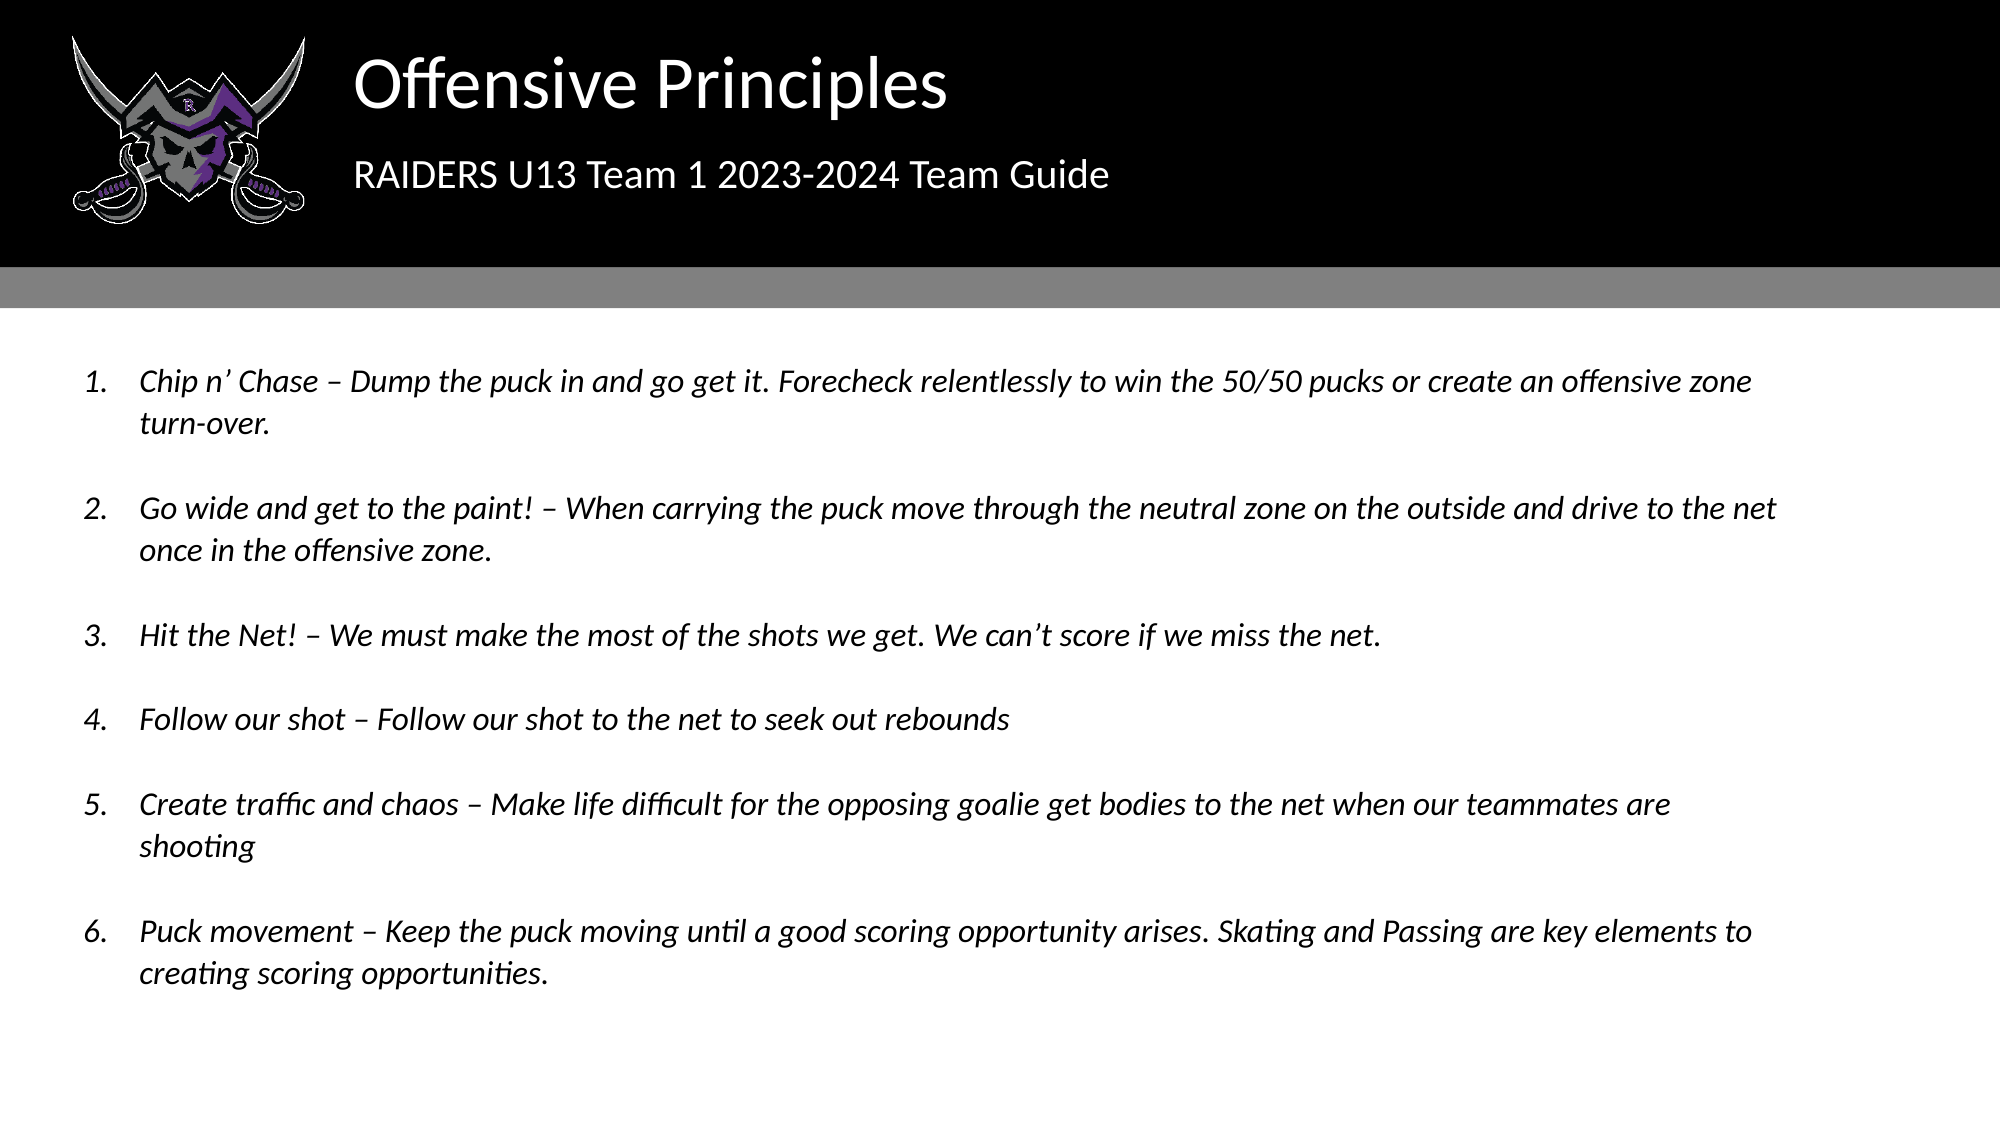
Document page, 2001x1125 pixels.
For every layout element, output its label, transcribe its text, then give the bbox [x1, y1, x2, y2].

text_box [0, 0, 2000, 268]
picture [72, 35, 305, 224]
text_box Offensive Principles [338, 25, 1662, 131]
text_box Chip n’ Chase – Dump the puck in and go get it. Forecheck relentlessly to win the 50/50 pucks or create an offensive zone turn-over. Go wide and get to the paint! – When carrying the puck move through the neutral zone on the outside and drive to the net once in the offensive zone. Hit the Net! – We must make the most of the shots we get. We can’t score if we miss the net. Follow our shot – Follow our shot to the net to seek out rebounds Create traffic and chaos – Make life difficult for the opposing goalie get bodies to the net when our teammates are shooting Puck movement – Keep the puck moving until a good scoring opportunity arises. Skating and Passing are key elements to creating scoring opportunities. [68, 349, 1804, 999]
text_box [0, 268, 2000, 309]
text_box RAIDERS U13 Team 1 2023-2024 Team Guide [338, 139, 1662, 204]
